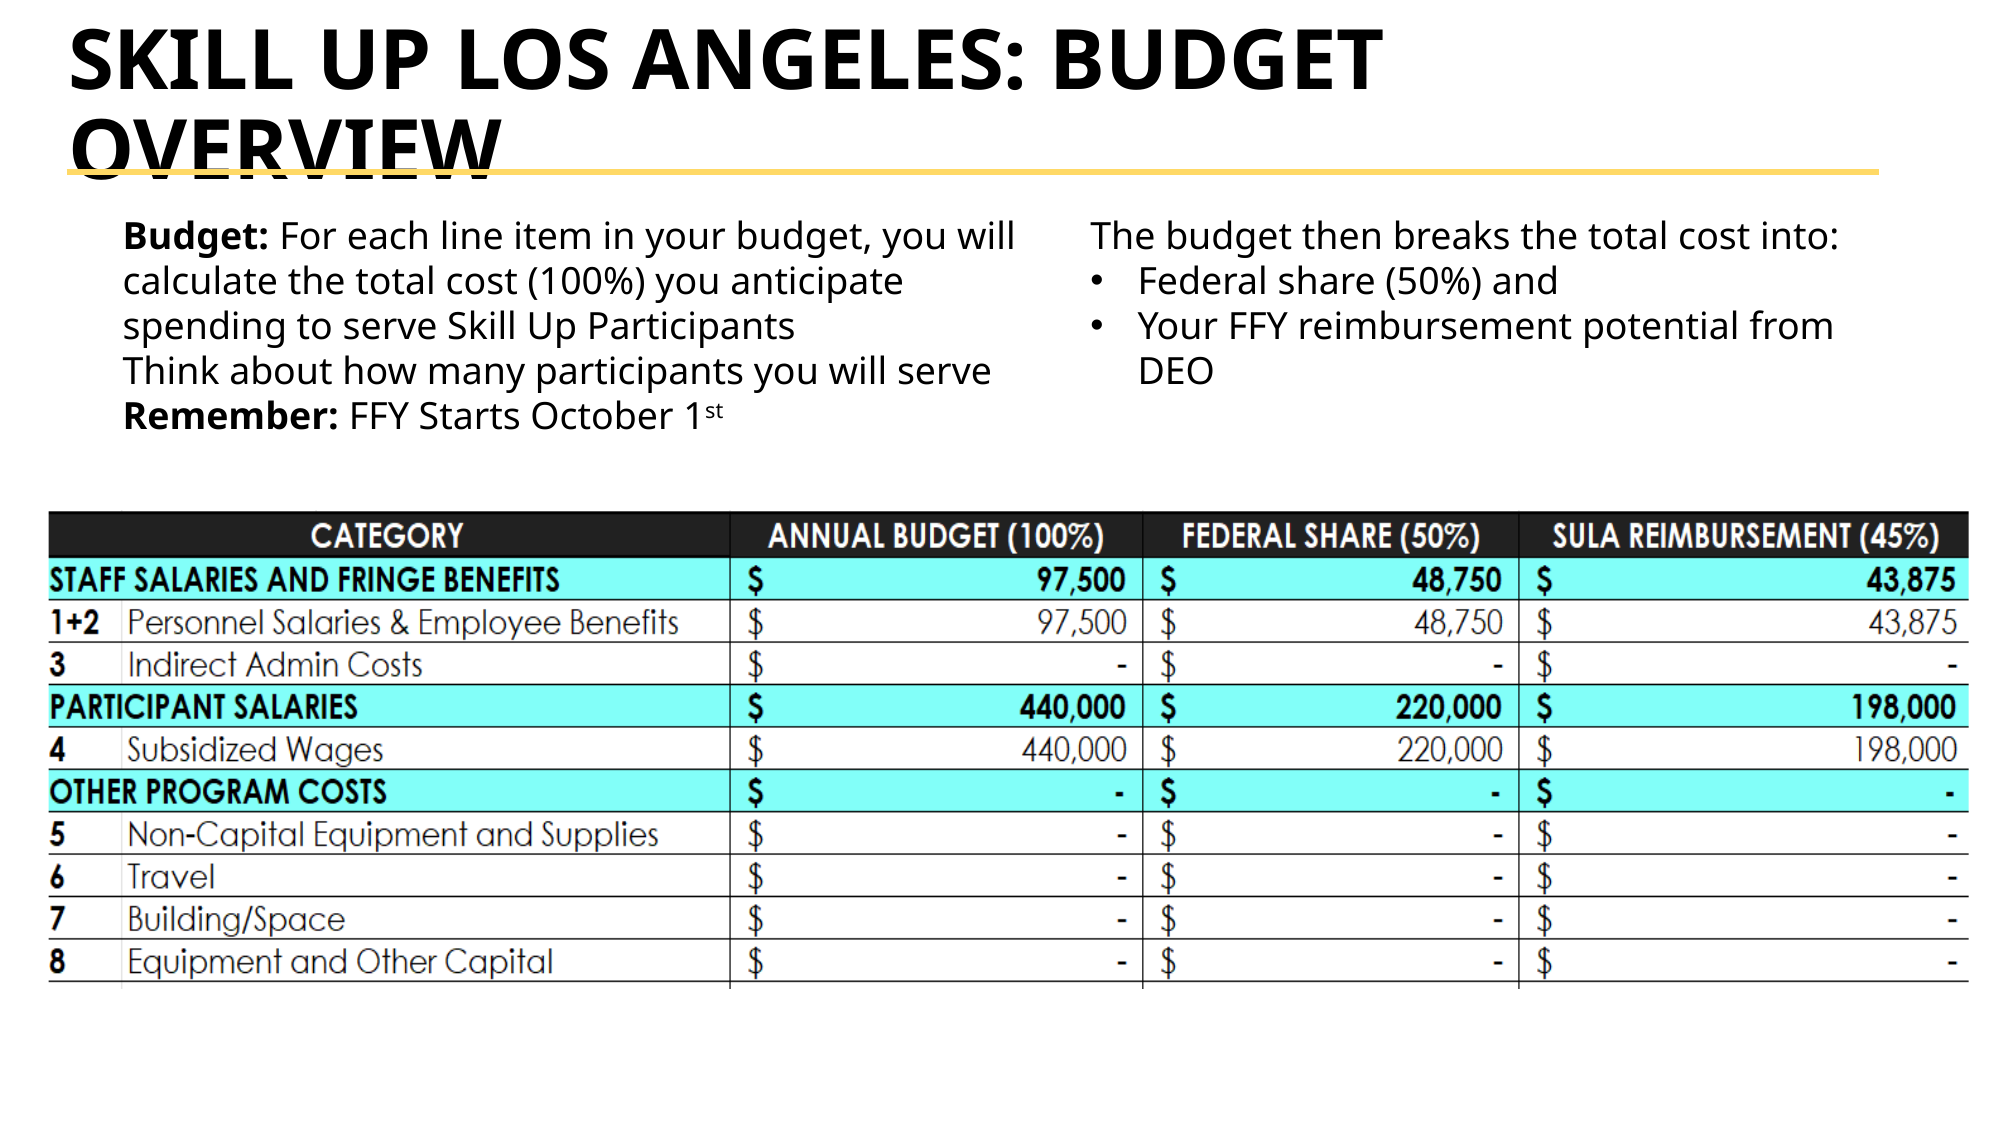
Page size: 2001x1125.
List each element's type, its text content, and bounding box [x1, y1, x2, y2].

text_box The budget then breaks the total cost into: Federal share (50%) and Your FFY reimbursement potential from DEO [1075, 205, 1868, 400]
picture [48, 510, 1969, 989]
title SKILL UP LOS ANGELES: BUDGET OVERVIEW [53, 35, 1779, 180]
text_box Budget: For each line item in your budget, you will calculate the total cost (100%) you anticipate spending to serve Skill Up Participants Think about how many participants you will serve Remember: FFY Starts October 1st [108, 205, 1063, 445]
